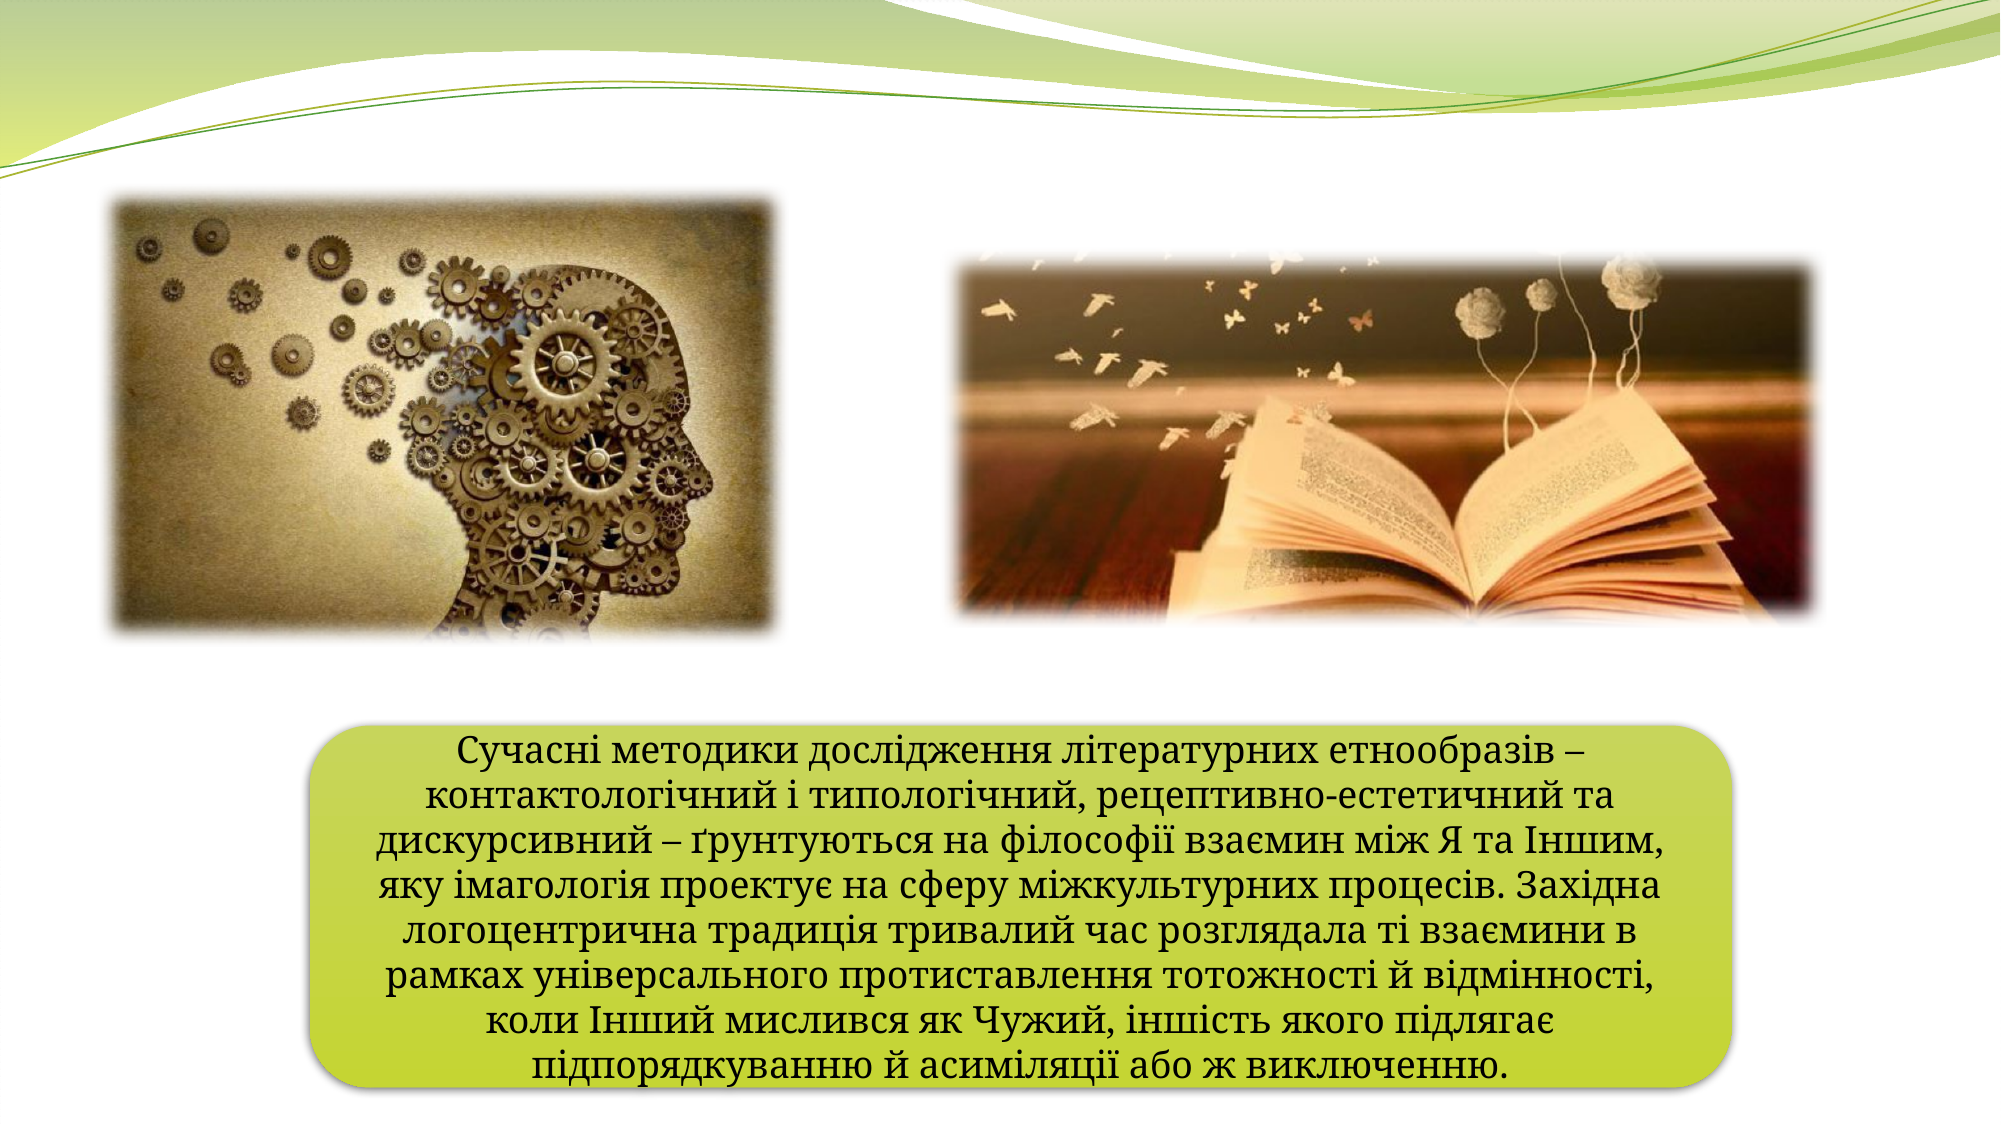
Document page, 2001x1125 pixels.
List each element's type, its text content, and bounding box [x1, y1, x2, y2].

picture [95, 182, 790, 648]
text_box Сучасні методики дослідження літературних етнообразів – контактологічний і типологічний, рецептивно-естетичний та дискурсивний – ґрунтуються на філософії взаємин між Я та Іншим, яку імагологія проектує на сферу міжкультурних процесів. Західна логоцентрична традиція тривалий час розглядала ті взаємини в рамках універсального протиставлення тотожності й відмінності, коли Інший мислився як Чужий, іншість якого підлягає підпорядкуванню й асиміляції або ж виключенню. [309, 725, 1732, 1088]
picture [940, 247, 1827, 628]
